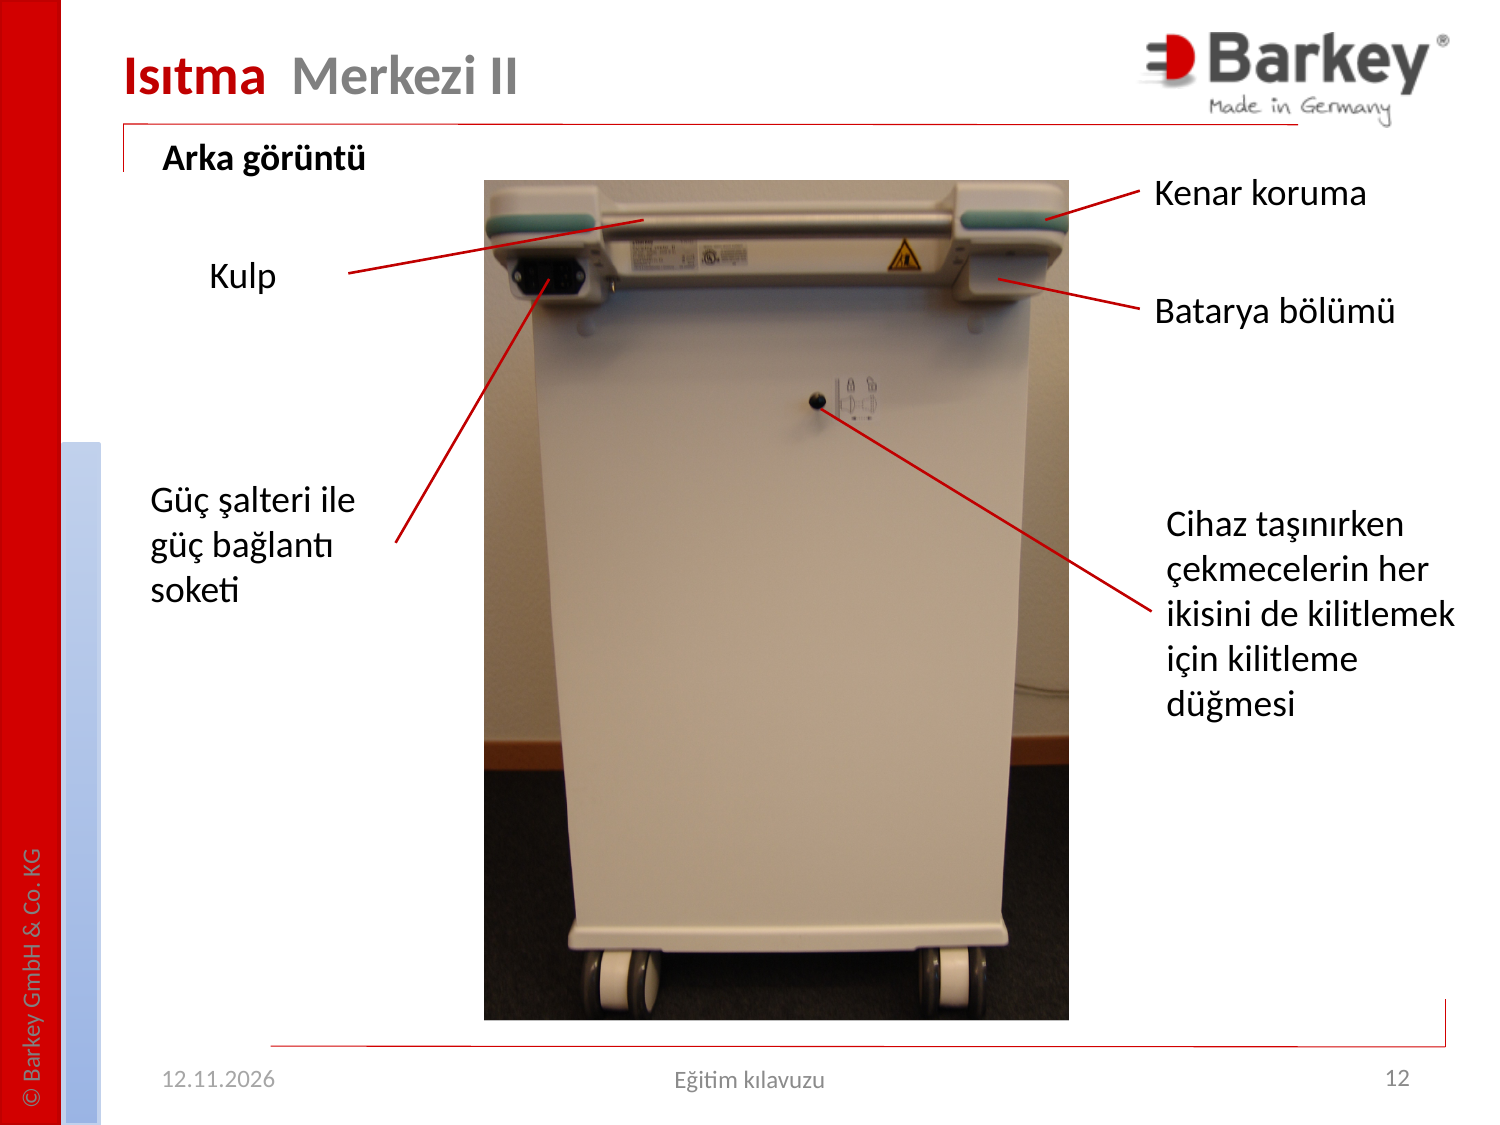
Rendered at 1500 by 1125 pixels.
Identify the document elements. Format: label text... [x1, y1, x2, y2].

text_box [348, 219, 644, 275]
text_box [1045, 190, 1140, 221]
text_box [997, 278, 1140, 333]
text_box Kulp [194, 243, 349, 304]
text_box Kenar koruma [1139, 160, 1412, 221]
title Isıtma Merkezi II [108, 31, 1459, 114]
picture [1128, 114, 1459, 128]
text_box Cihaz taşınırken çekmecelerin her ikisini de kilitlemek için kilitleme düğmesi [1151, 491, 1471, 732]
text_box Güç şalteri ile güç bağlantı soketi [135, 467, 396, 618]
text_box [820, 408, 1152, 613]
footer Eğitim kılavuzu [512, 1048, 988, 1109]
text_box Batarya bölümü [1139, 278, 1412, 339]
text_box Arka görüntü [147, 125, 432, 186]
picture [483, 180, 1070, 1021]
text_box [395, 278, 550, 544]
